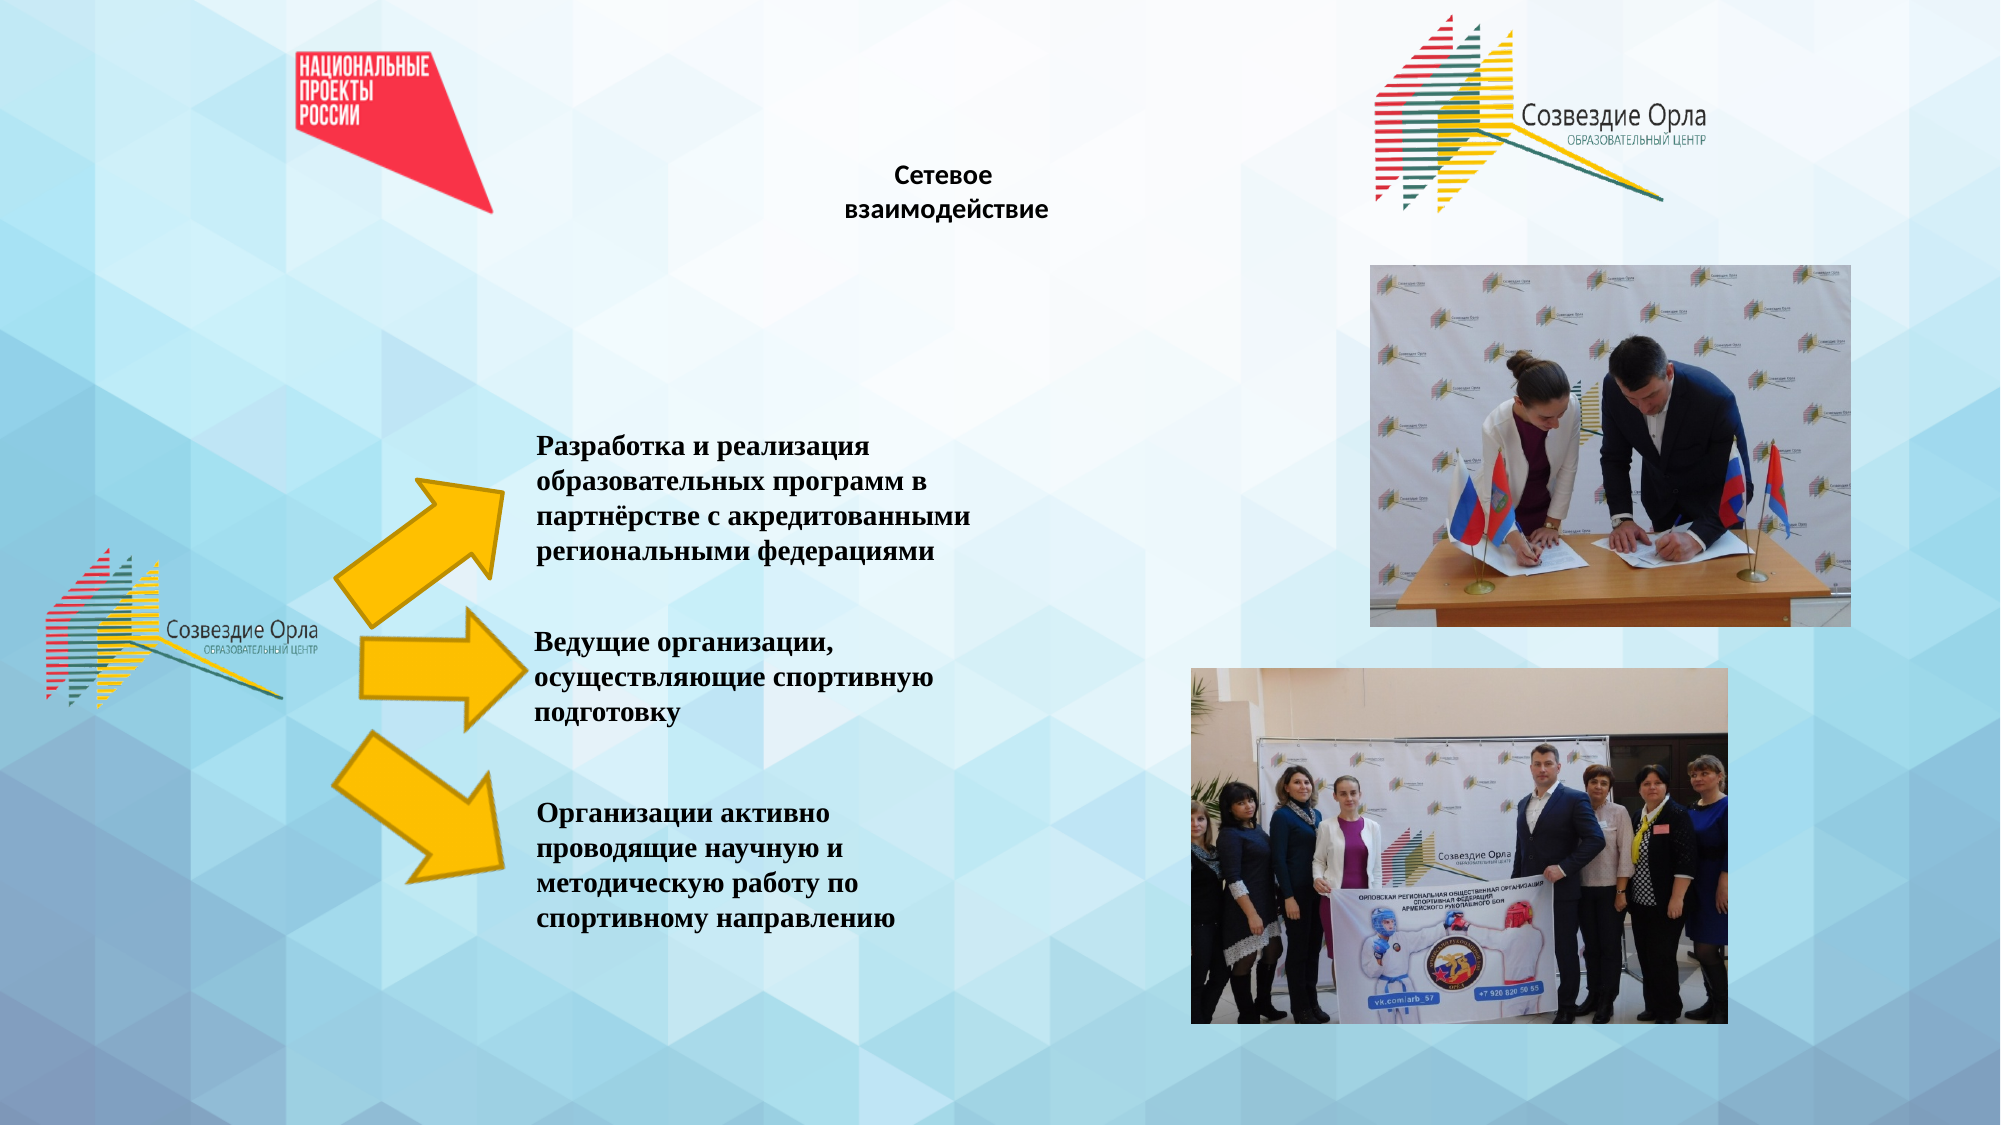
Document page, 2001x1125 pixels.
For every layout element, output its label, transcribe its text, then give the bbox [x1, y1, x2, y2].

text_box Организации активно проводящие научную и методическую работу по спортивному направлению [521, 785, 1011, 941]
text_box Ведущие организации, осуществляющие спортивную подготовку [519, 614, 1030, 735]
text_box [358, 477, 505, 596]
picture [0, 0, 2001, 1125]
text_box Разработка и реализация образовательных программ в партнёрстве с акредитованными региональными федерациями [521, 418, 1001, 574]
title Сетевое взаимодействие [539, 45, 1355, 233]
